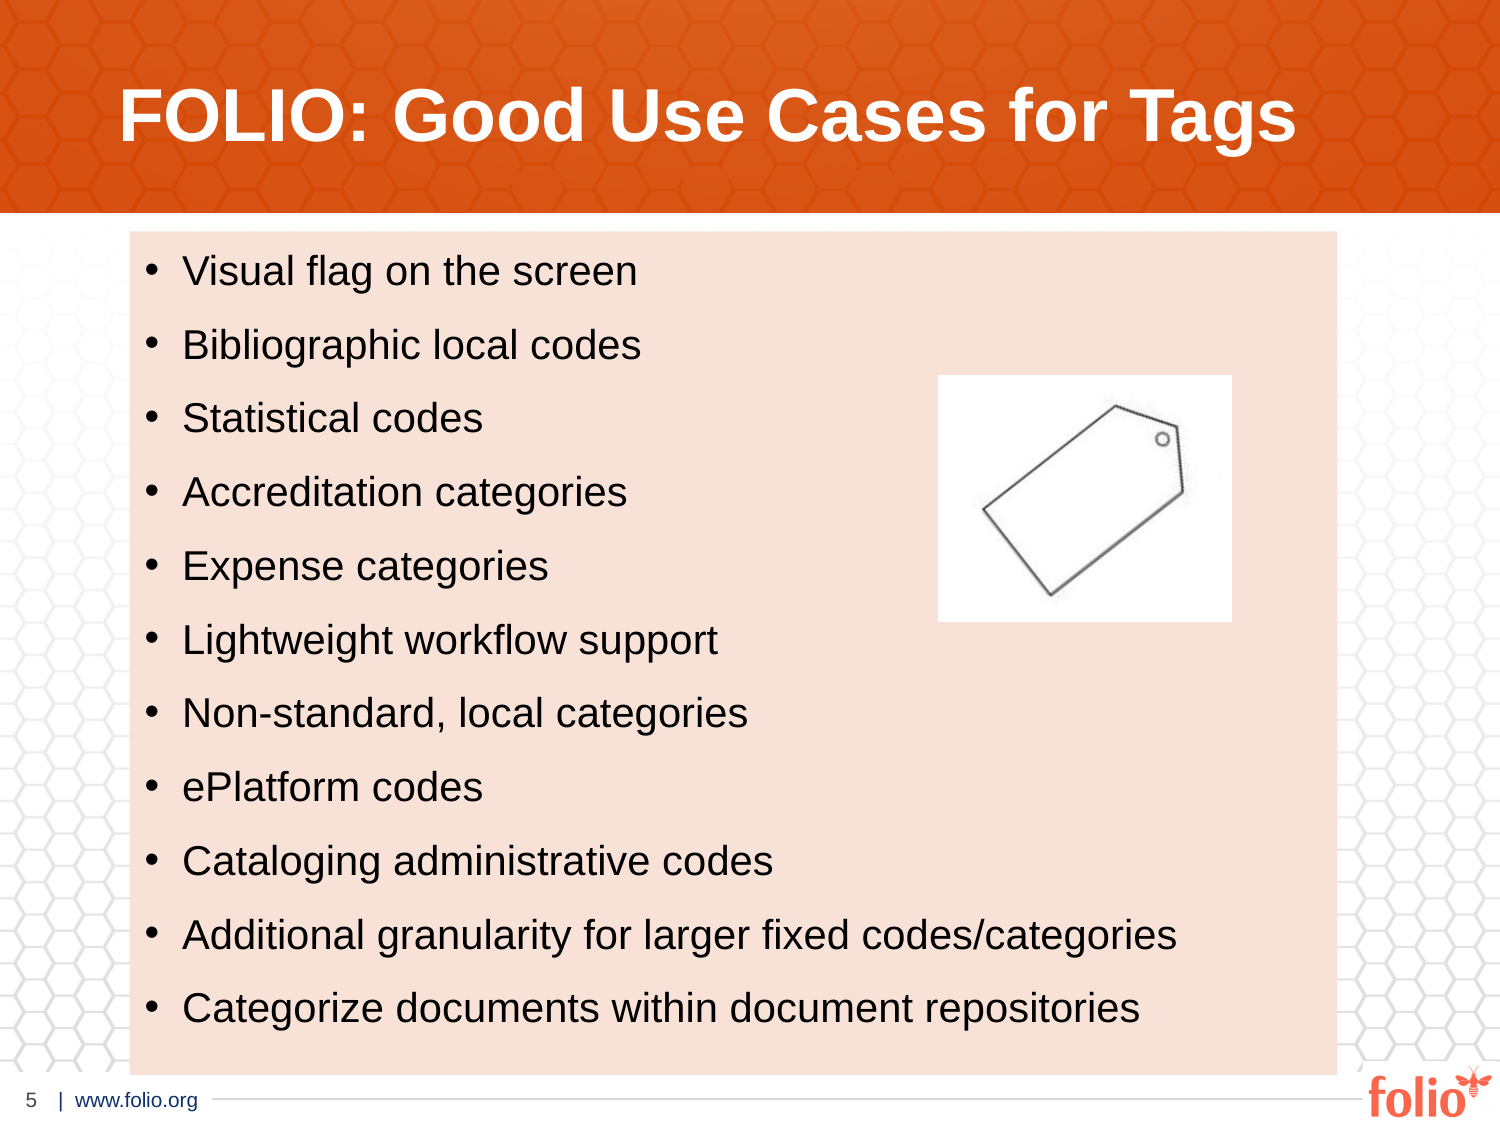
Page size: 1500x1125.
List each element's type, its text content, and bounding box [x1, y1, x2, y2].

title FOLIO: Good Use Cases for Tags [103, 31, 1397, 182]
picture [0, 0, 1500, 213]
picture [938, 375, 1232, 622]
list Visual flag on the screen Bibliographic local codes Statistical codes Accreditation categories Expense categories Lightweight workflow support Non-standard, local categories ePlatform codes Cataloging administrative codes Additional granularity for larger fixed codes/categories Categorize documents within document repositories [129, 231, 1338, 1075]
picture [0, 217, 1500, 1119]
